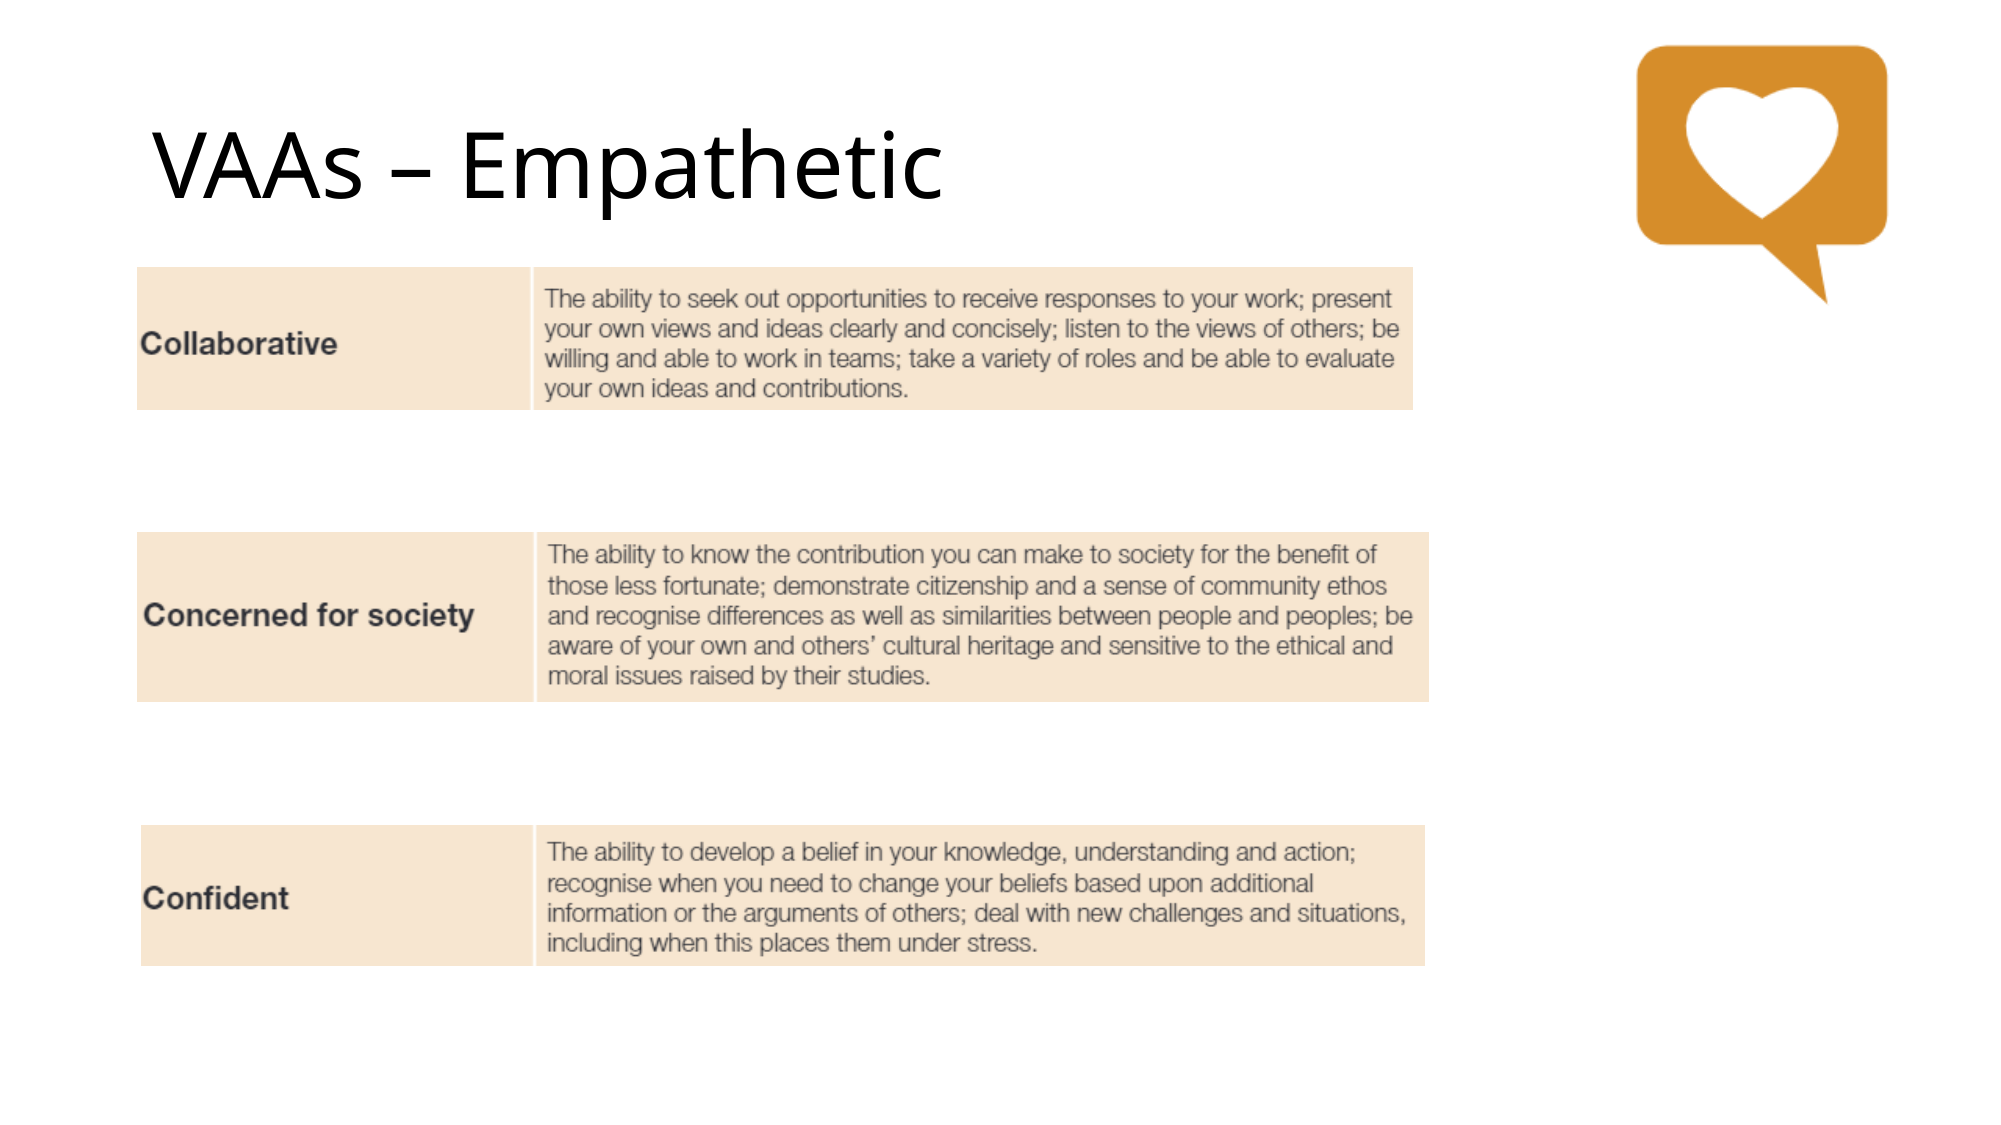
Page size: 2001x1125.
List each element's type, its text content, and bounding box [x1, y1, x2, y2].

title VAAs – Empathetic [137, 59, 1624, 278]
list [137, 267, 1413, 410]
picture [137, 532, 1429, 702]
picture [1624, 28, 1906, 309]
picture [141, 825, 1425, 966]
